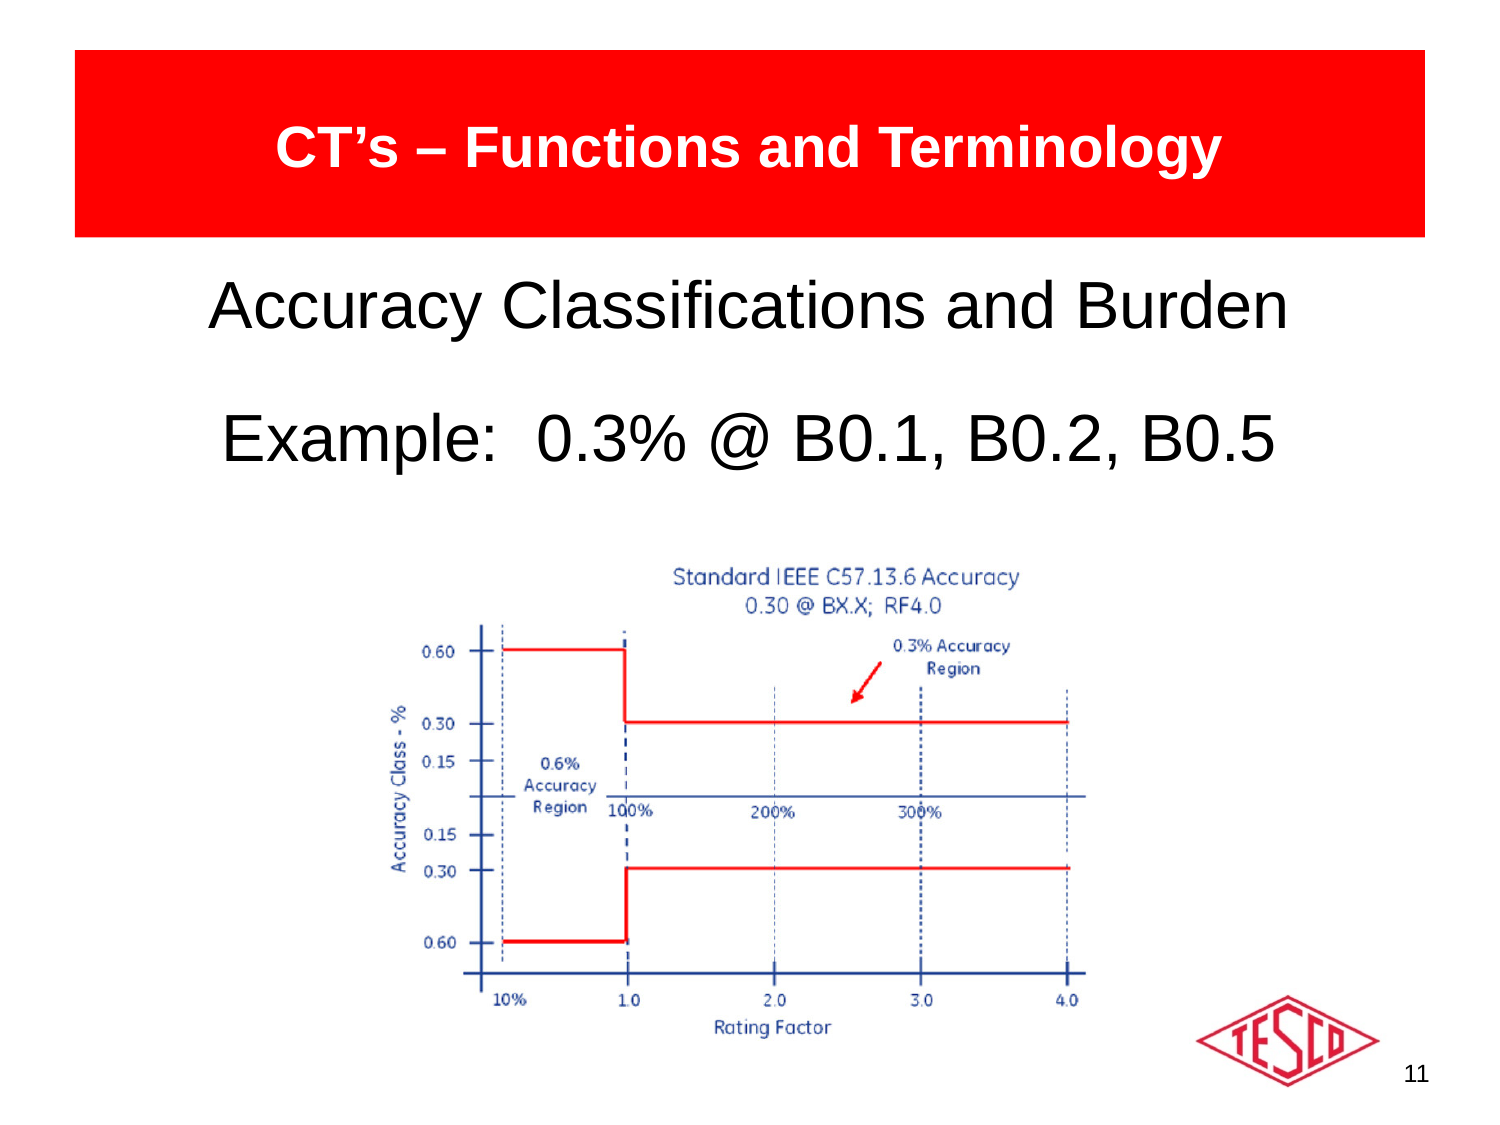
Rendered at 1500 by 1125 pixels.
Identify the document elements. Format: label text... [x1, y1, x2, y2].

picture [374, 562, 1088, 1043]
text_box Example: 0.3% @ B0.1, B0.2, B0.5 [0, 387, 1500, 583]
text_box Accuracy Classifications and Burden [0, 254, 1500, 350]
title CT’s – Functions and Terminology [75, 50, 1425, 238]
picture [1189, 988, 1390, 1092]
